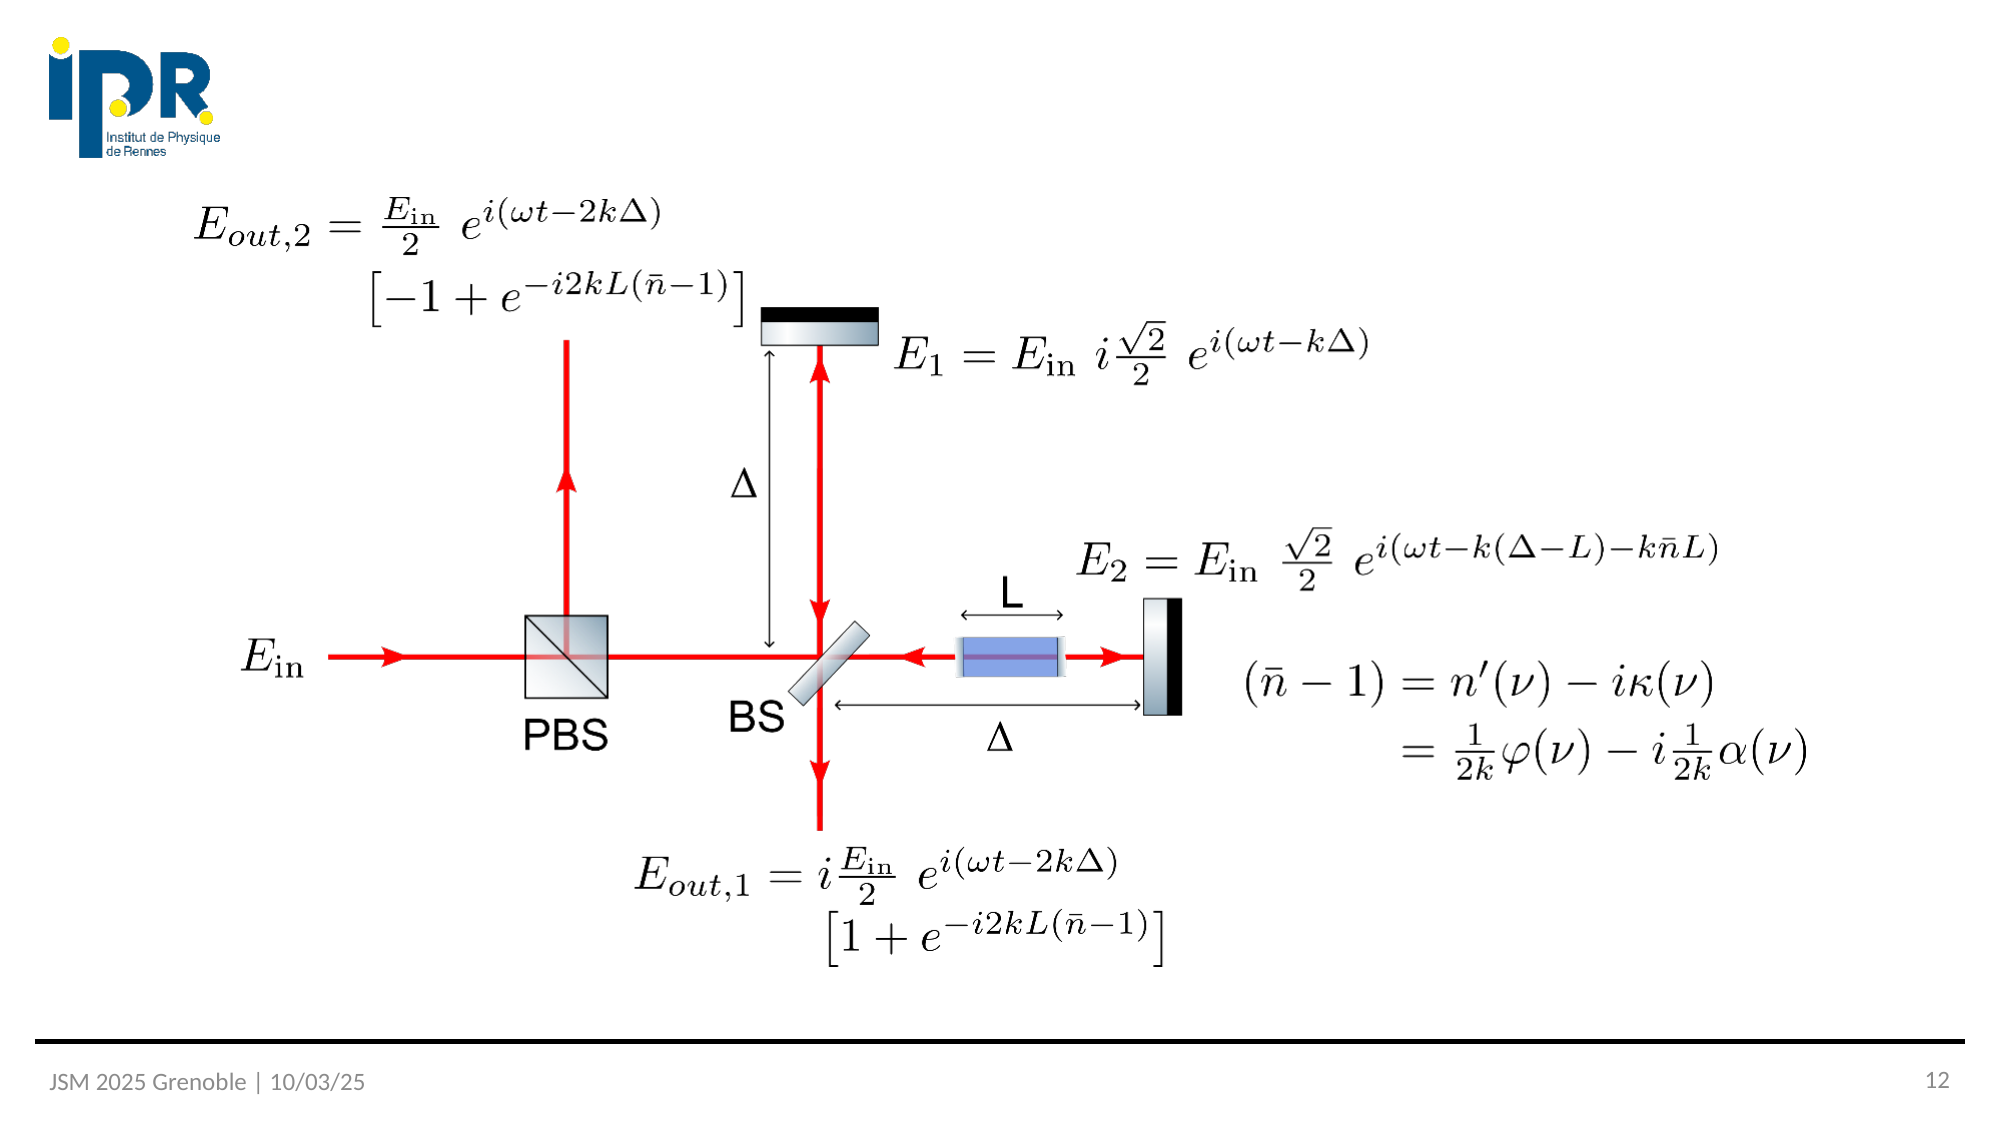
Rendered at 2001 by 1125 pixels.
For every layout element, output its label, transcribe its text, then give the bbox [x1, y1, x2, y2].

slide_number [34, 1050, 485, 1111]
slide_number 12 [1515, 1049, 1965, 1109]
picture [194, 196, 1806, 967]
picture [42, 28, 227, 167]
